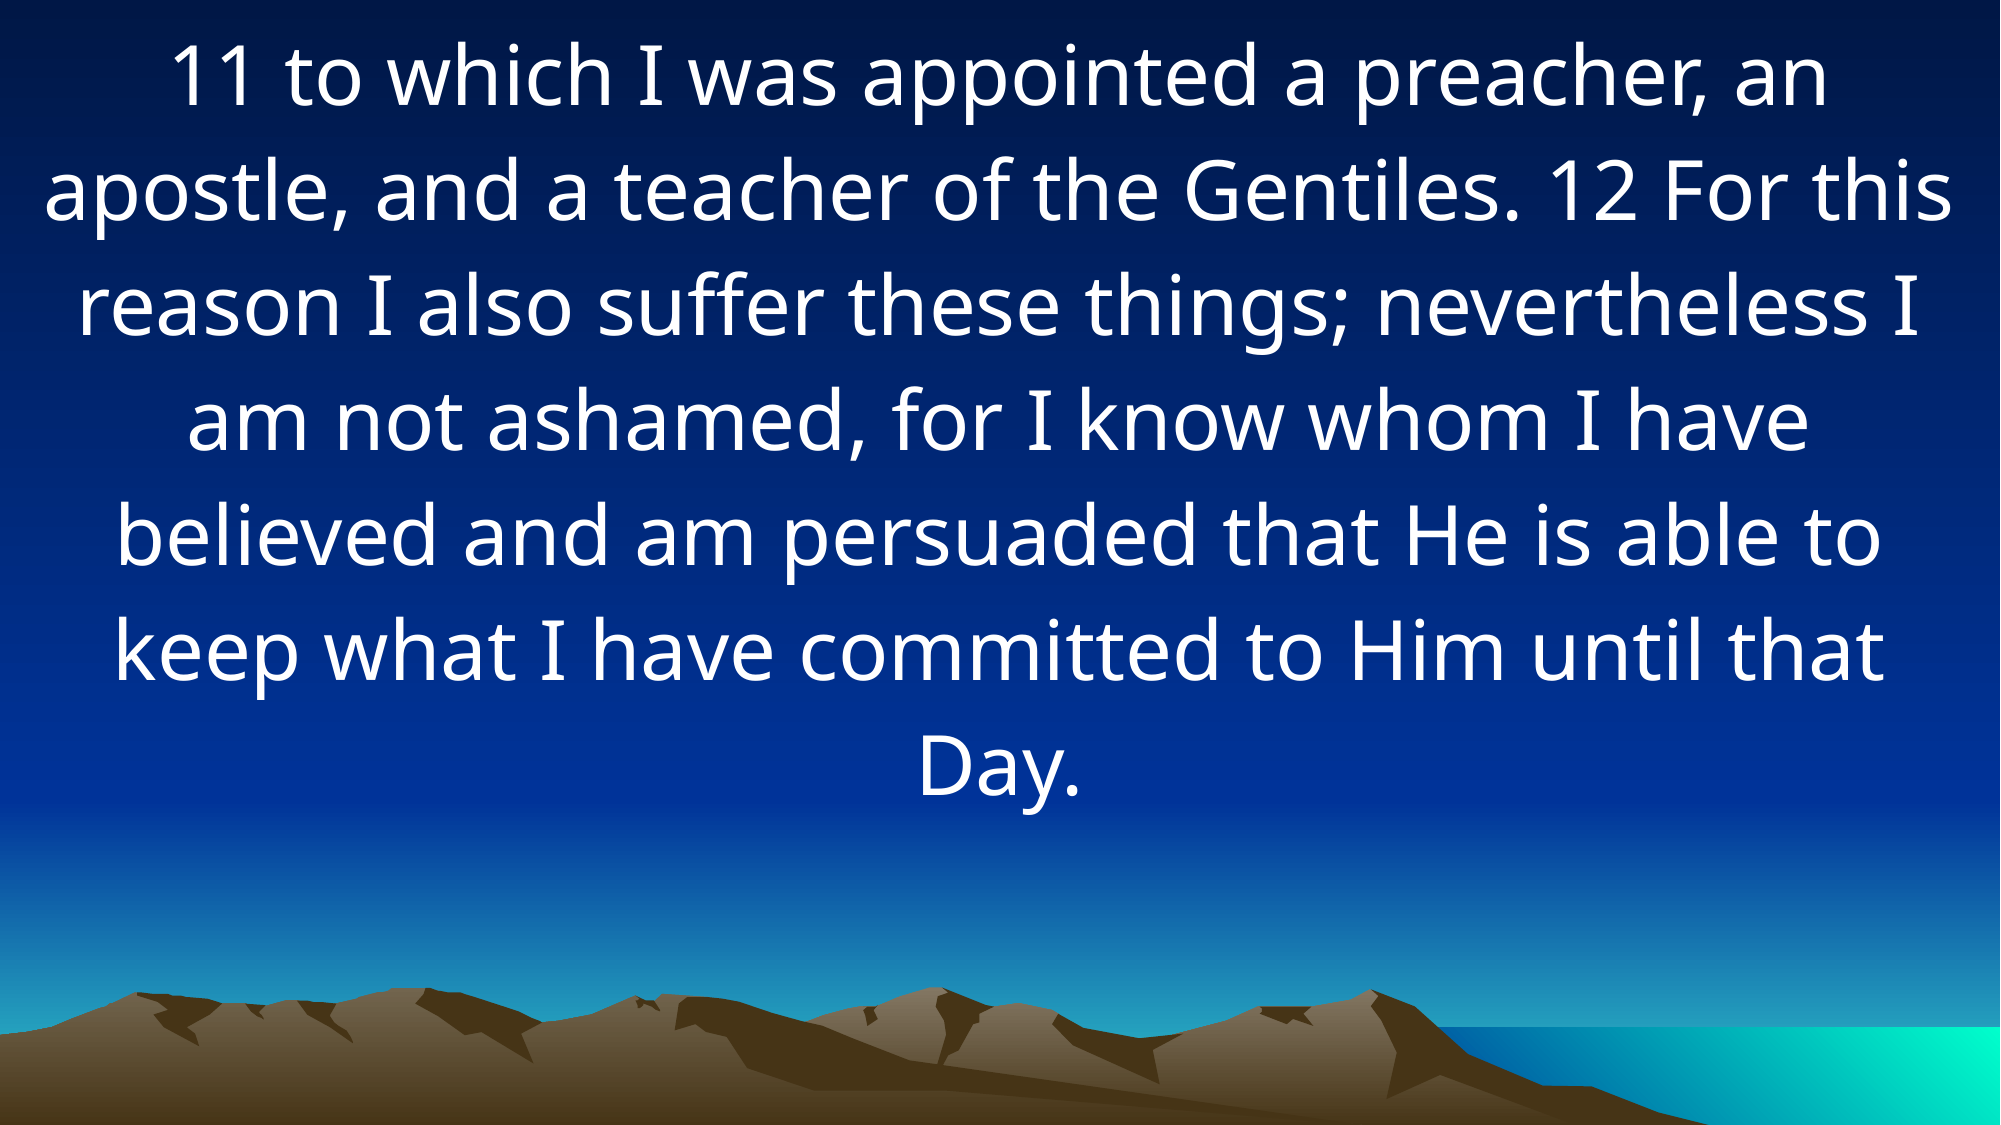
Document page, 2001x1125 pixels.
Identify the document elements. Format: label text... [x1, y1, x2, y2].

text_box 11 to which I was appointed a preacher, an apostle, and a teacher of the Gentiles. 12 For this reason I also suffer these things; nevertheless I am not ashamed, for I know whom I have believed and am persuaded that He is able to keep what I have committed to Him until that Day. [24, 0, 1975, 825]
